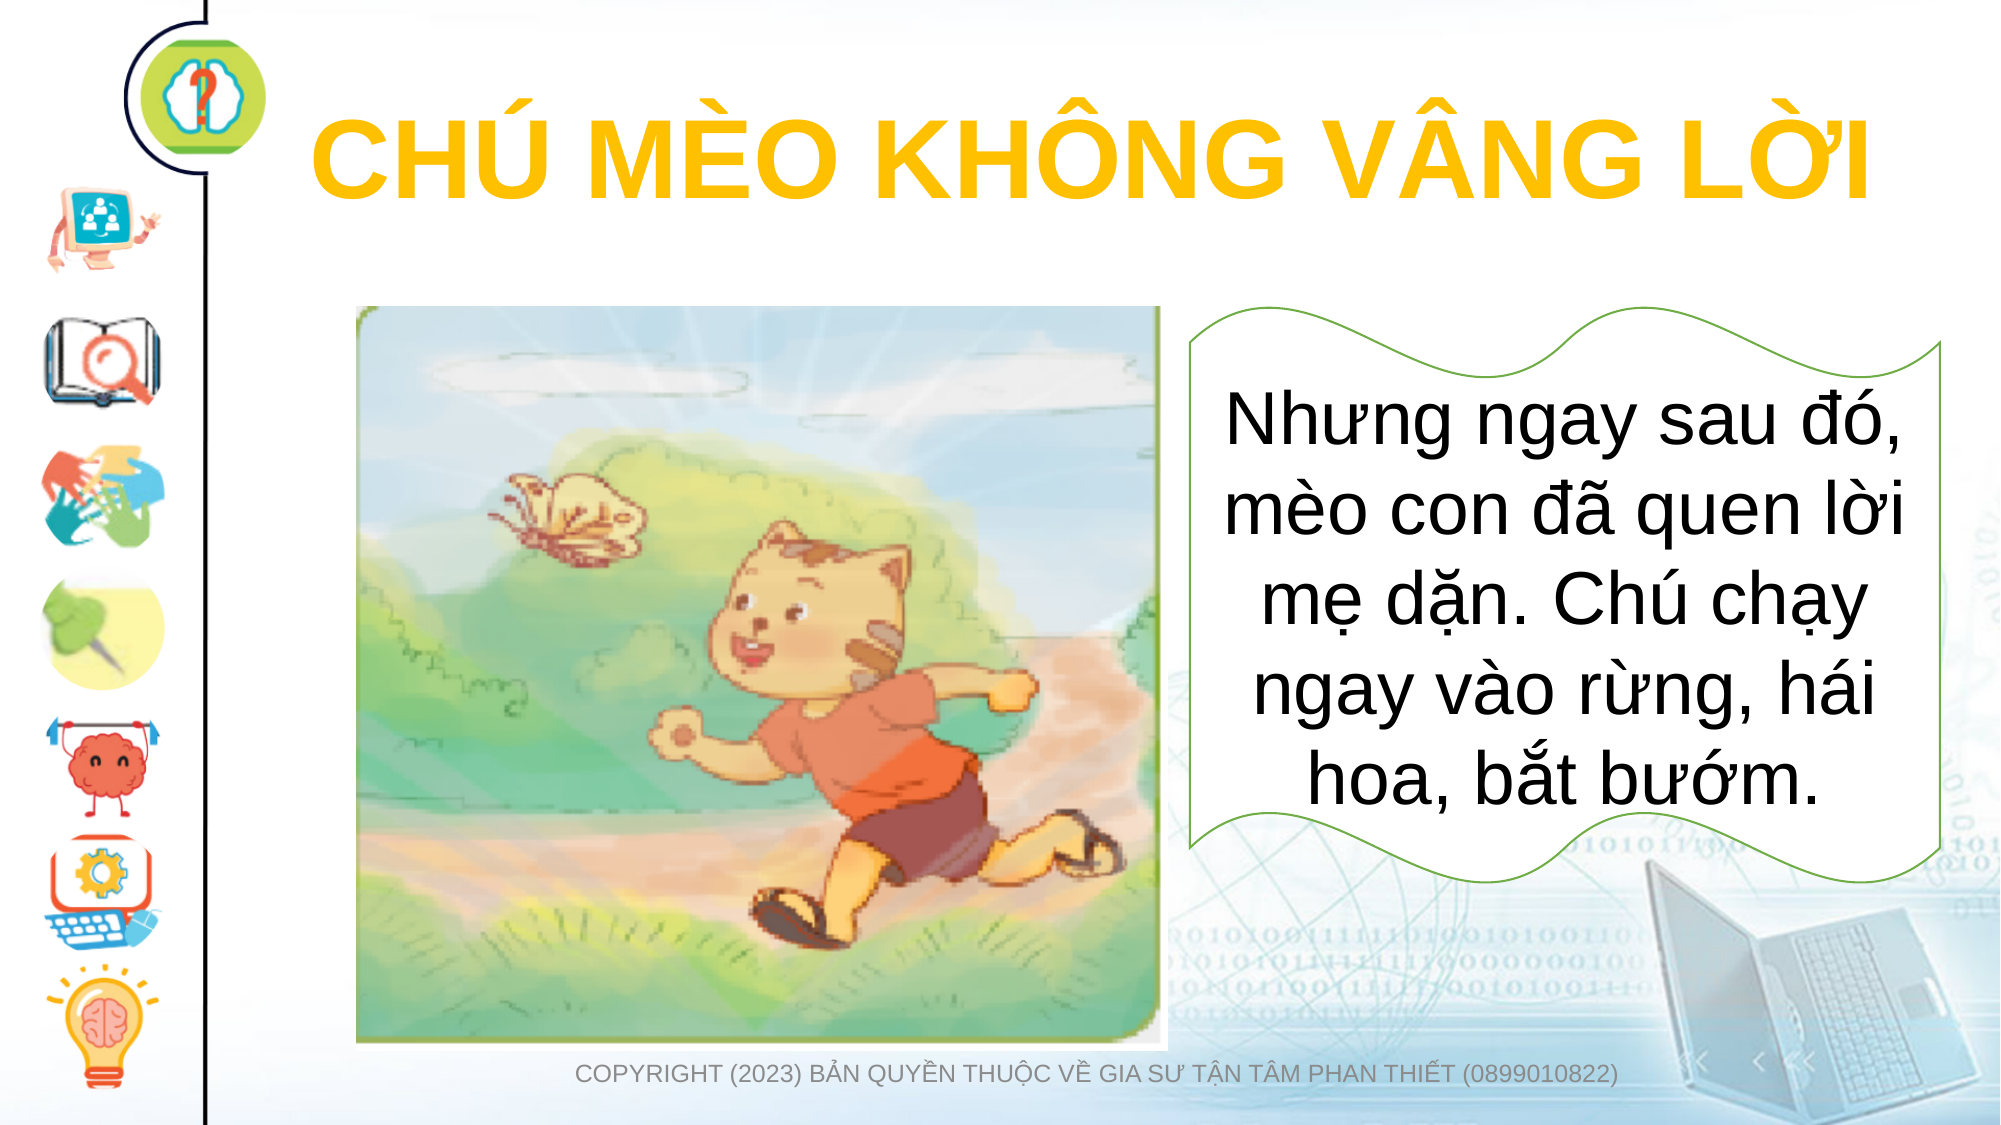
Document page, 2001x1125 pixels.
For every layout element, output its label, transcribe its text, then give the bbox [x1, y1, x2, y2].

picture [0, 0, 2001, 1125]
footer COPYRIGHT (2023) BẢN QUYỀN THUỘC VỀ GIA SƯ TẬN TÂM PHAN THIẾT (0899010822) [504, 1042, 1691, 1103]
text_box CHÚ MÈO KHÔNG VÂNG LỜI [294, 78, 1890, 229]
text_box Nhưng ngay sau đó, mèo con đã quen lời mẹ dặn. Chú chạy ngay vào rừng, hái hoa, bắt bướm. [1188, 306, 1941, 884]
